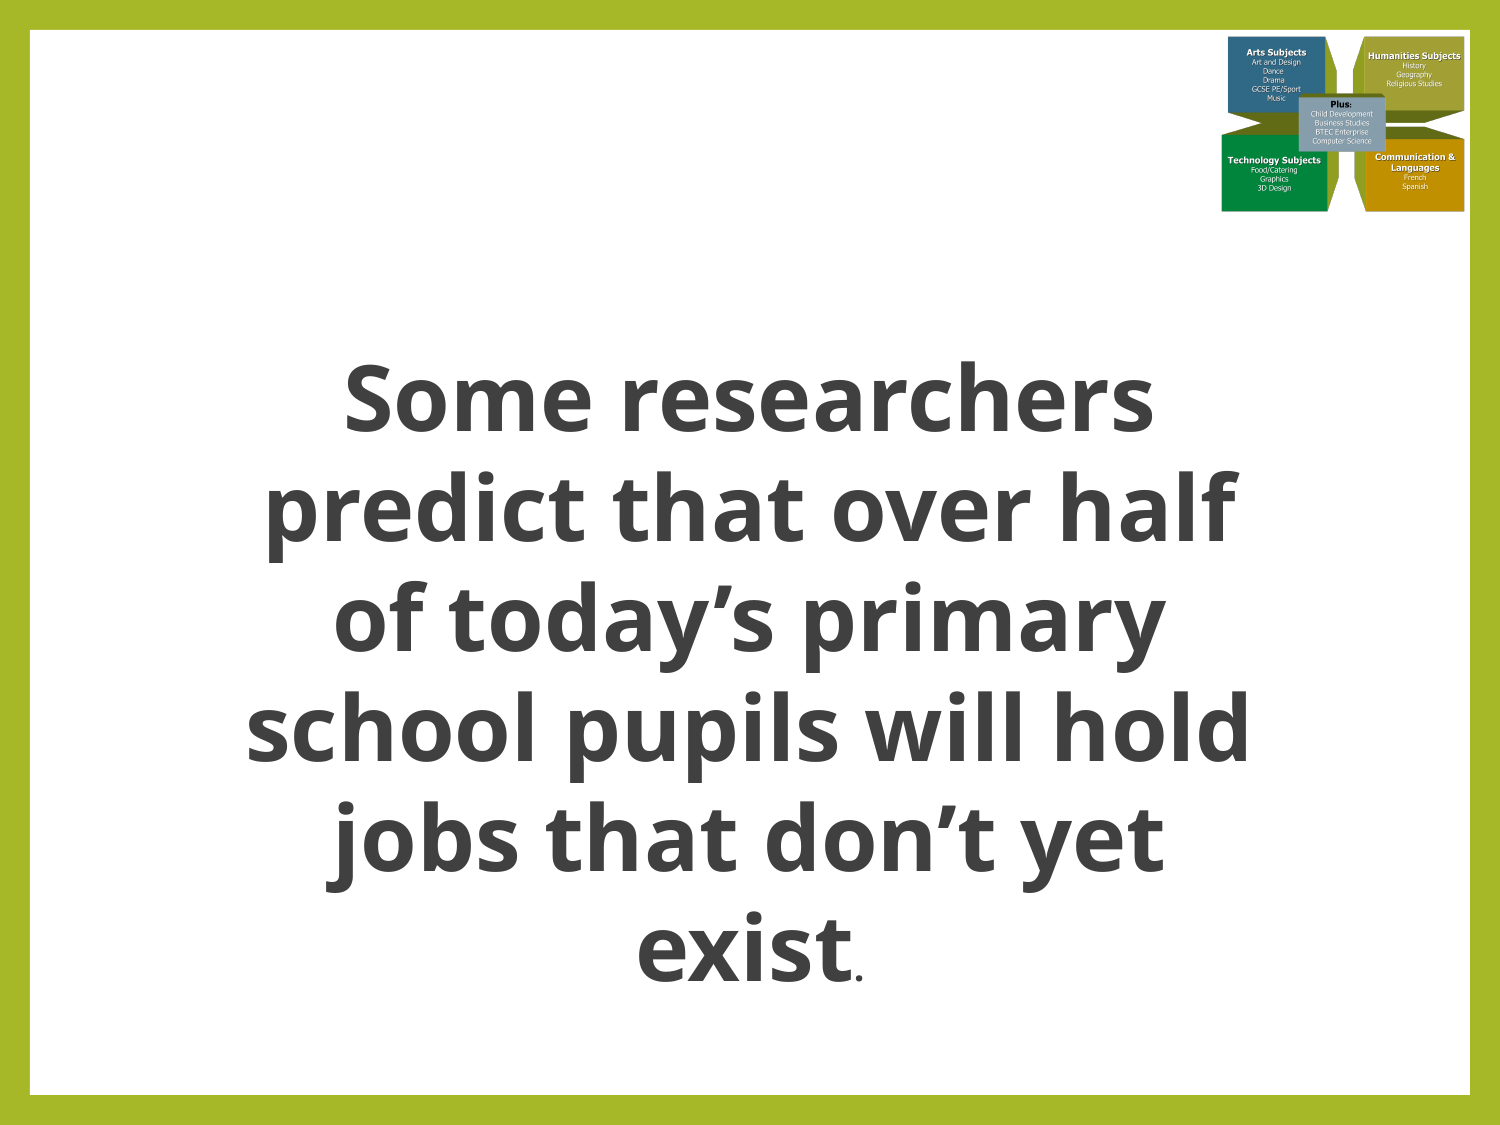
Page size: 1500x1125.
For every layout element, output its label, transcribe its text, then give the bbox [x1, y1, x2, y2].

picture [1220, 36, 1468, 212]
text_box Some researchers predict that over half of today’s primary school pupils will hold jobs that don’t yet exist. [218, 332, 1282, 1008]
